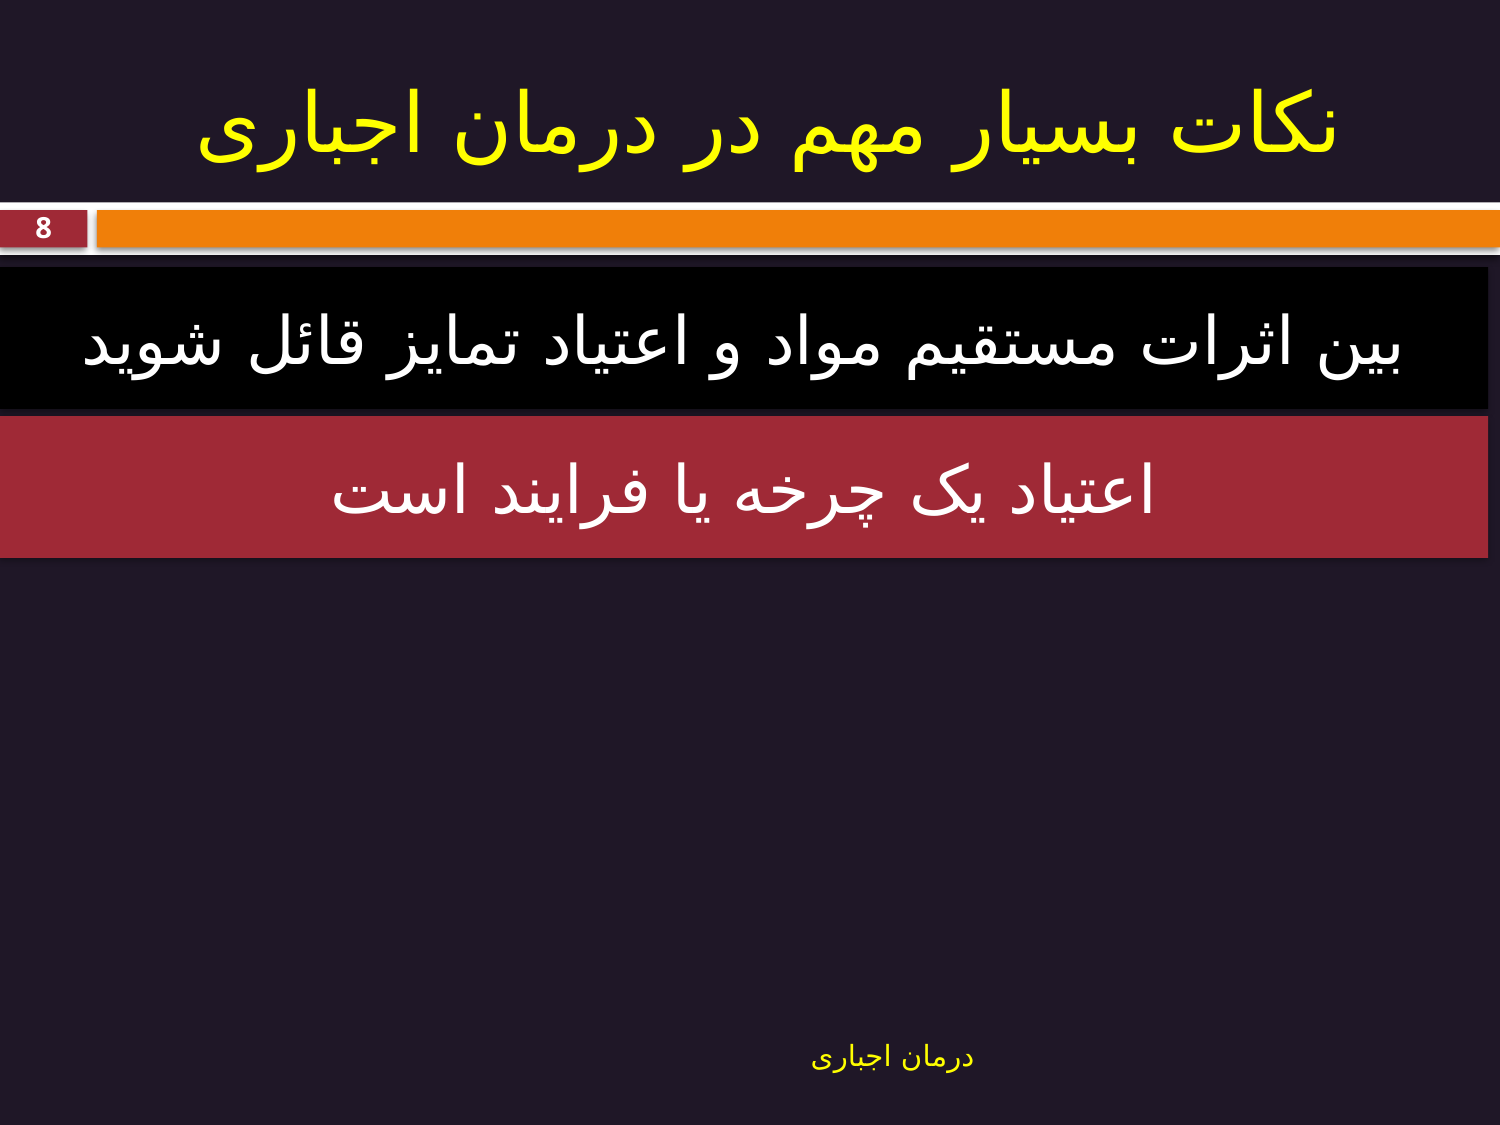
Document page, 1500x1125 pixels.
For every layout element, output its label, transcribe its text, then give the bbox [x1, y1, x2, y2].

slide_number 8 [0, 208, 88, 249]
text_box بین اثرات مستقیم مواد و اعتیاد تمایز قائل شوید [0, 267, 1489, 409]
text_box اعتیاد یک چرخه یا فرایند است [0, 416, 1489, 558]
title نکات بسیار مهم در درمان اجباری [99, 37, 1438, 200]
footer درمان اجباری [99, 1024, 990, 1085]
